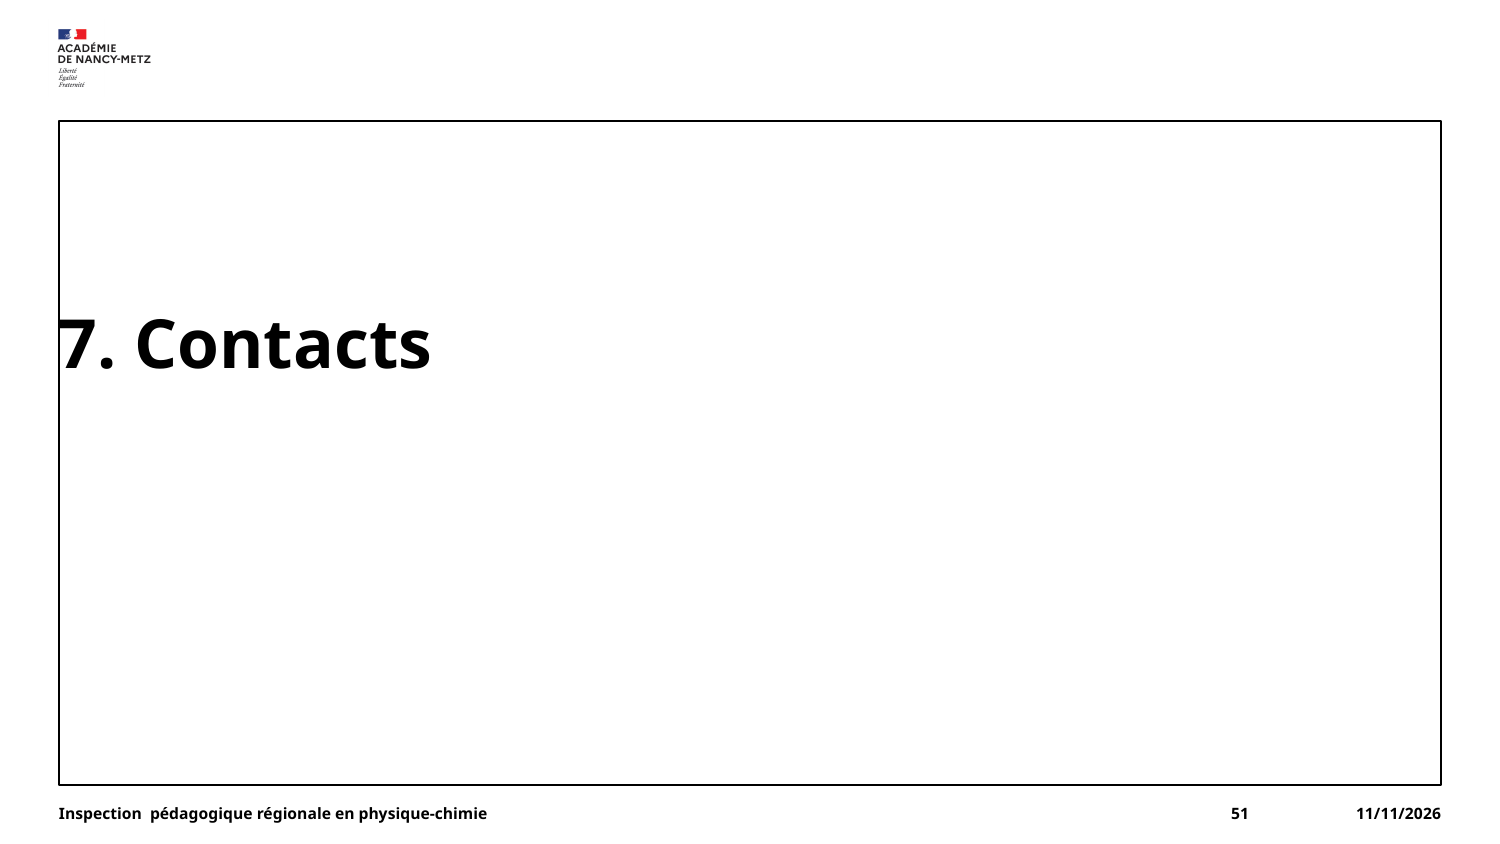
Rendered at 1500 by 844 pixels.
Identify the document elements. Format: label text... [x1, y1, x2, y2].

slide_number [1249, 784, 1441, 844]
title 7. Contacts [58, 120, 1442, 786]
slide_number 51 [1027, 784, 1249, 844]
picture [48, 19, 161, 97]
footer Inspection pédagogique régionale en physique-chimie [59, 784, 1027, 844]
